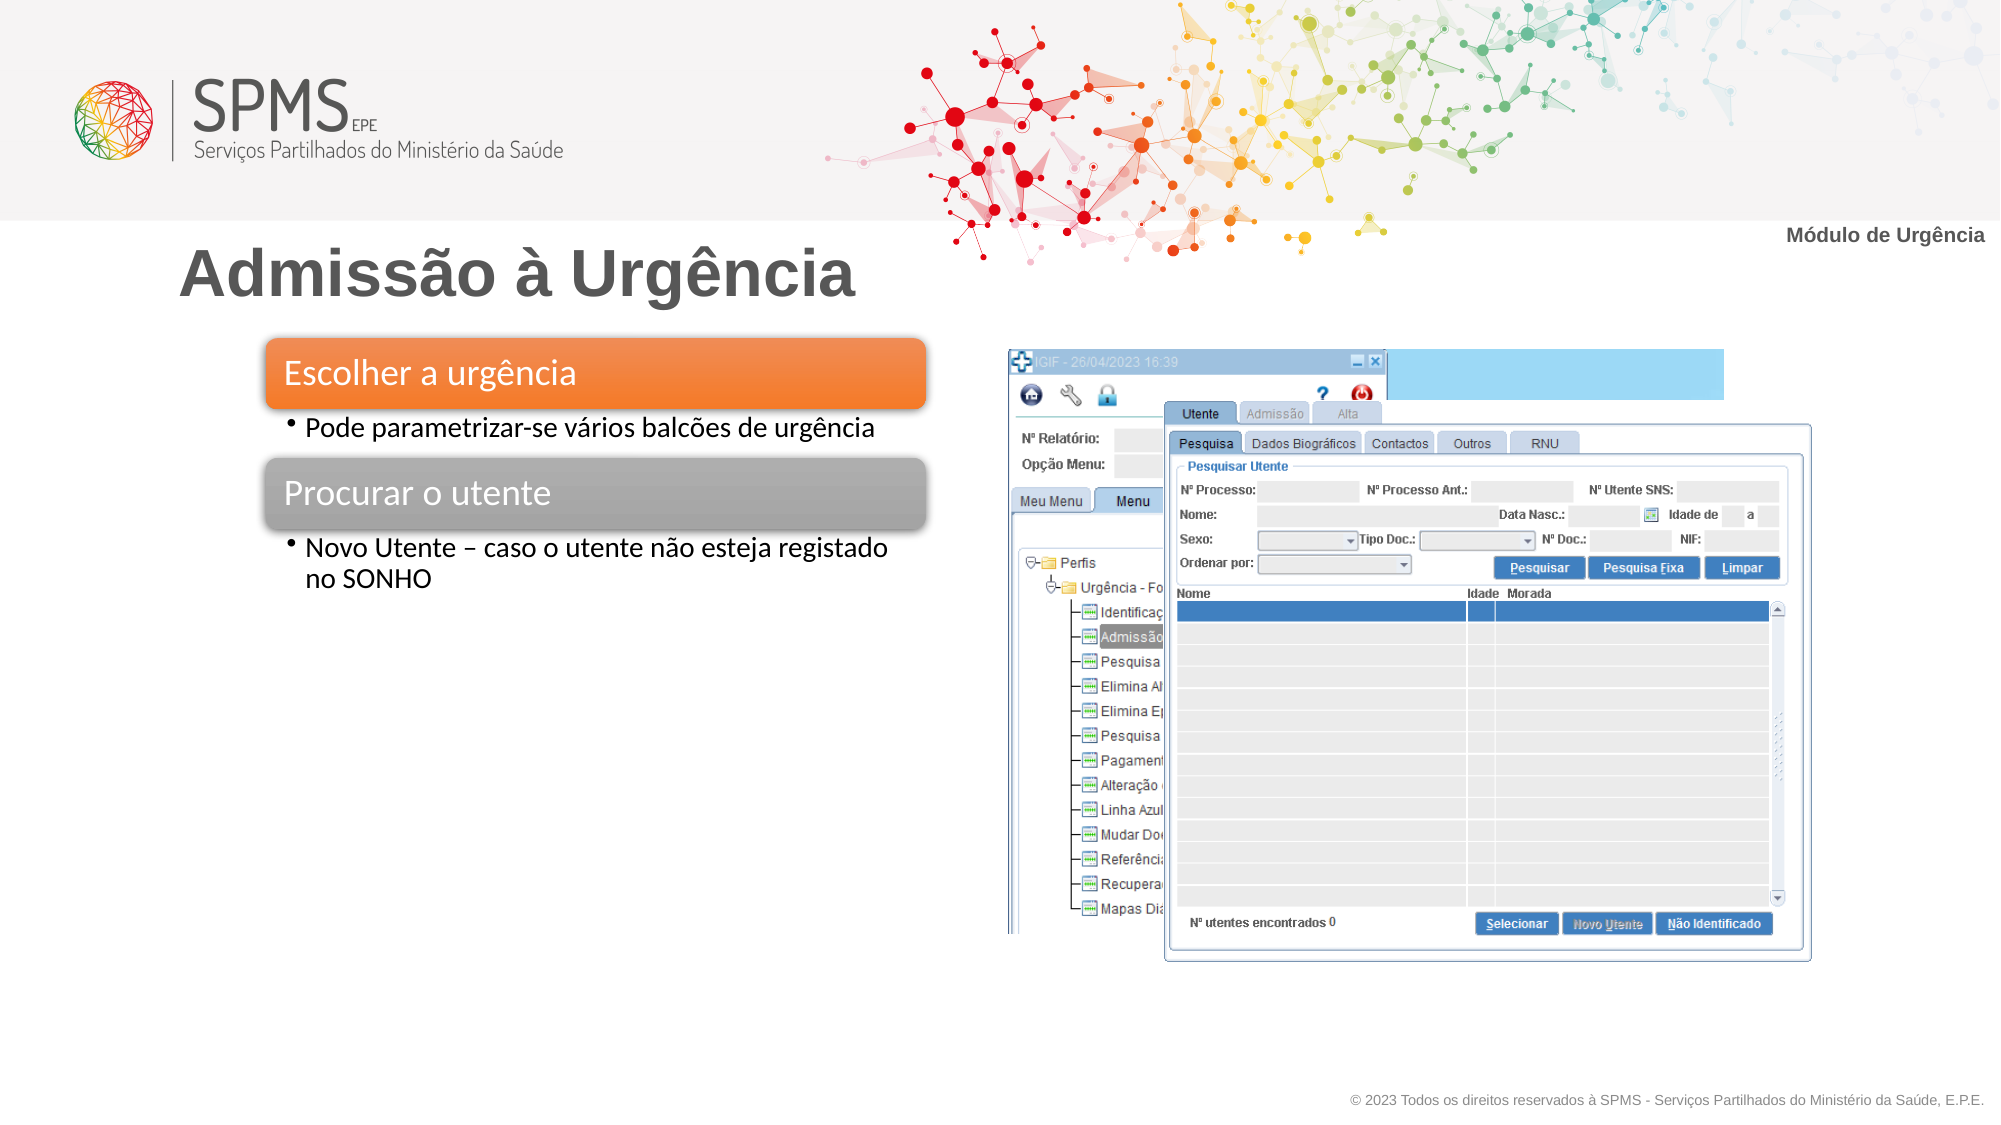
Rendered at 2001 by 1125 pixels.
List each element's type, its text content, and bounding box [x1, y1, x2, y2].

text_box © 2023 Todos os direitos reservados à SPMS - Serviços Partilhados do Ministério da Saúde, E.P.E. [977, 1070, 2000, 1125]
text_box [265, 324, 926, 615]
text_box Admissão à Urgência [163, 231, 999, 341]
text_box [1163, 400, 1813, 963]
picture [0, 0, 2000, 283]
text_box Módulo de Urgência [1501, 204, 2000, 264]
picture [1008, 349, 1724, 934]
